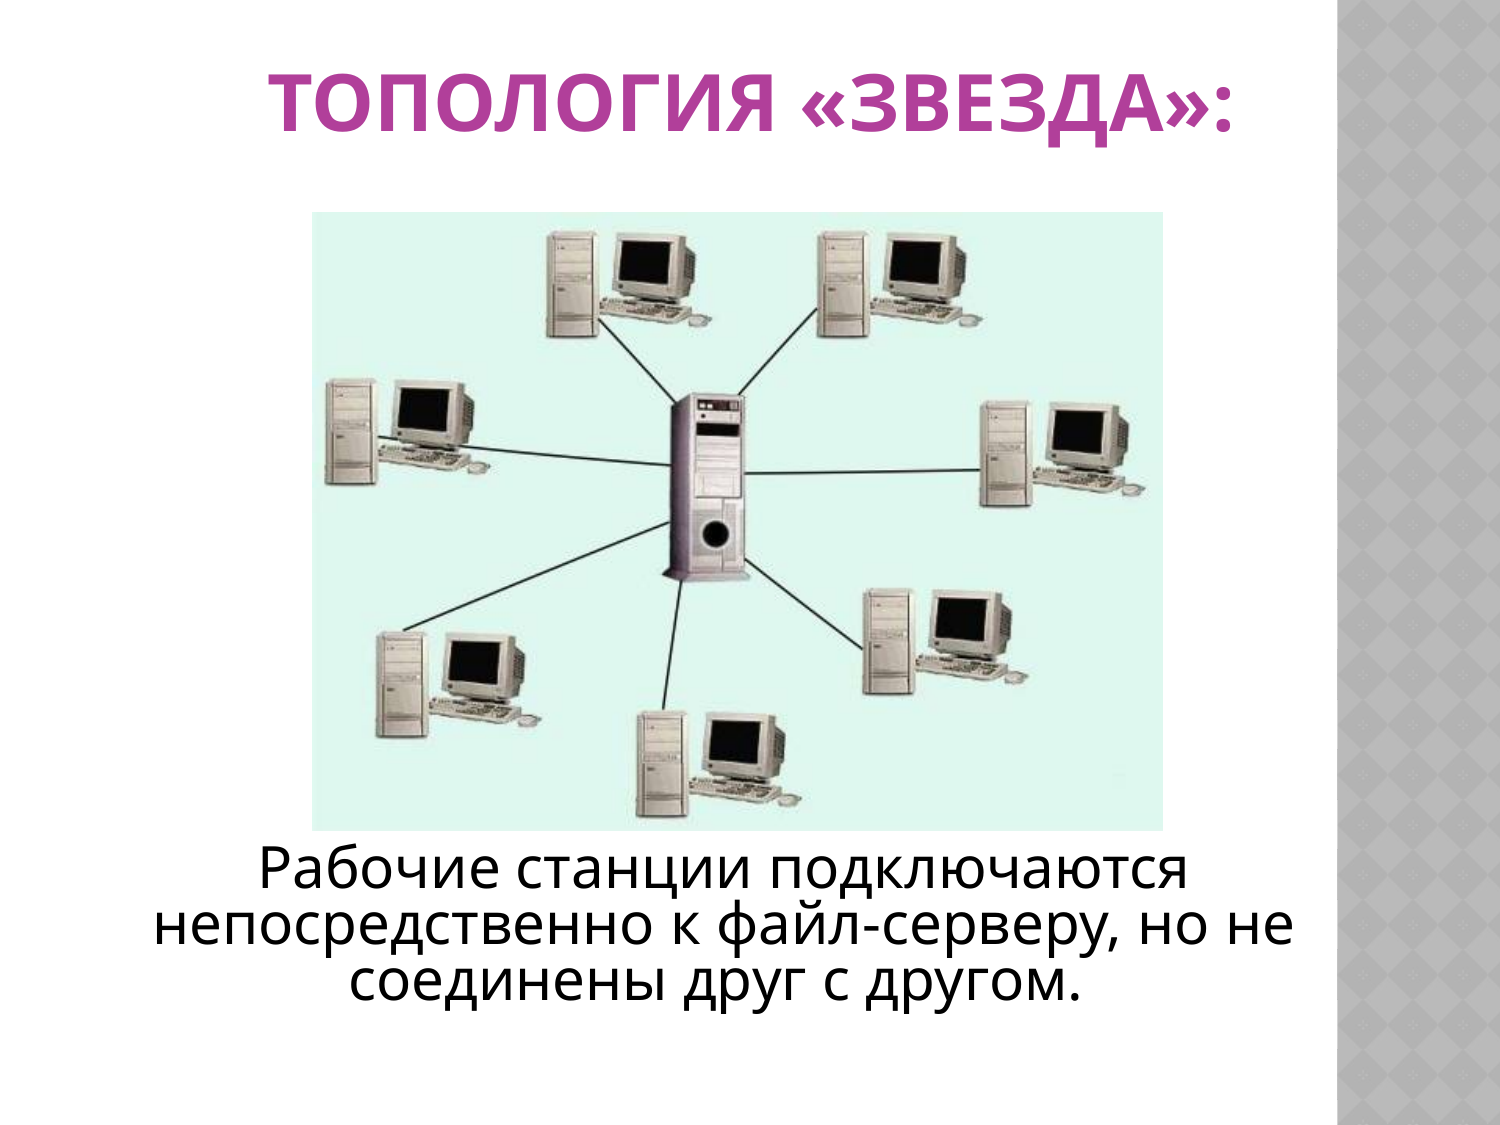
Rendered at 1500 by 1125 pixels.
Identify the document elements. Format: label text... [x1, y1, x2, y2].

picture [312, 211, 1163, 831]
title Топология «звезда»: [76, 0, 1427, 148]
text_box Рабочие станции подключаются непосредственно к файл-серверу, но не соединены друг с другом. [88, 836, 1314, 1037]
